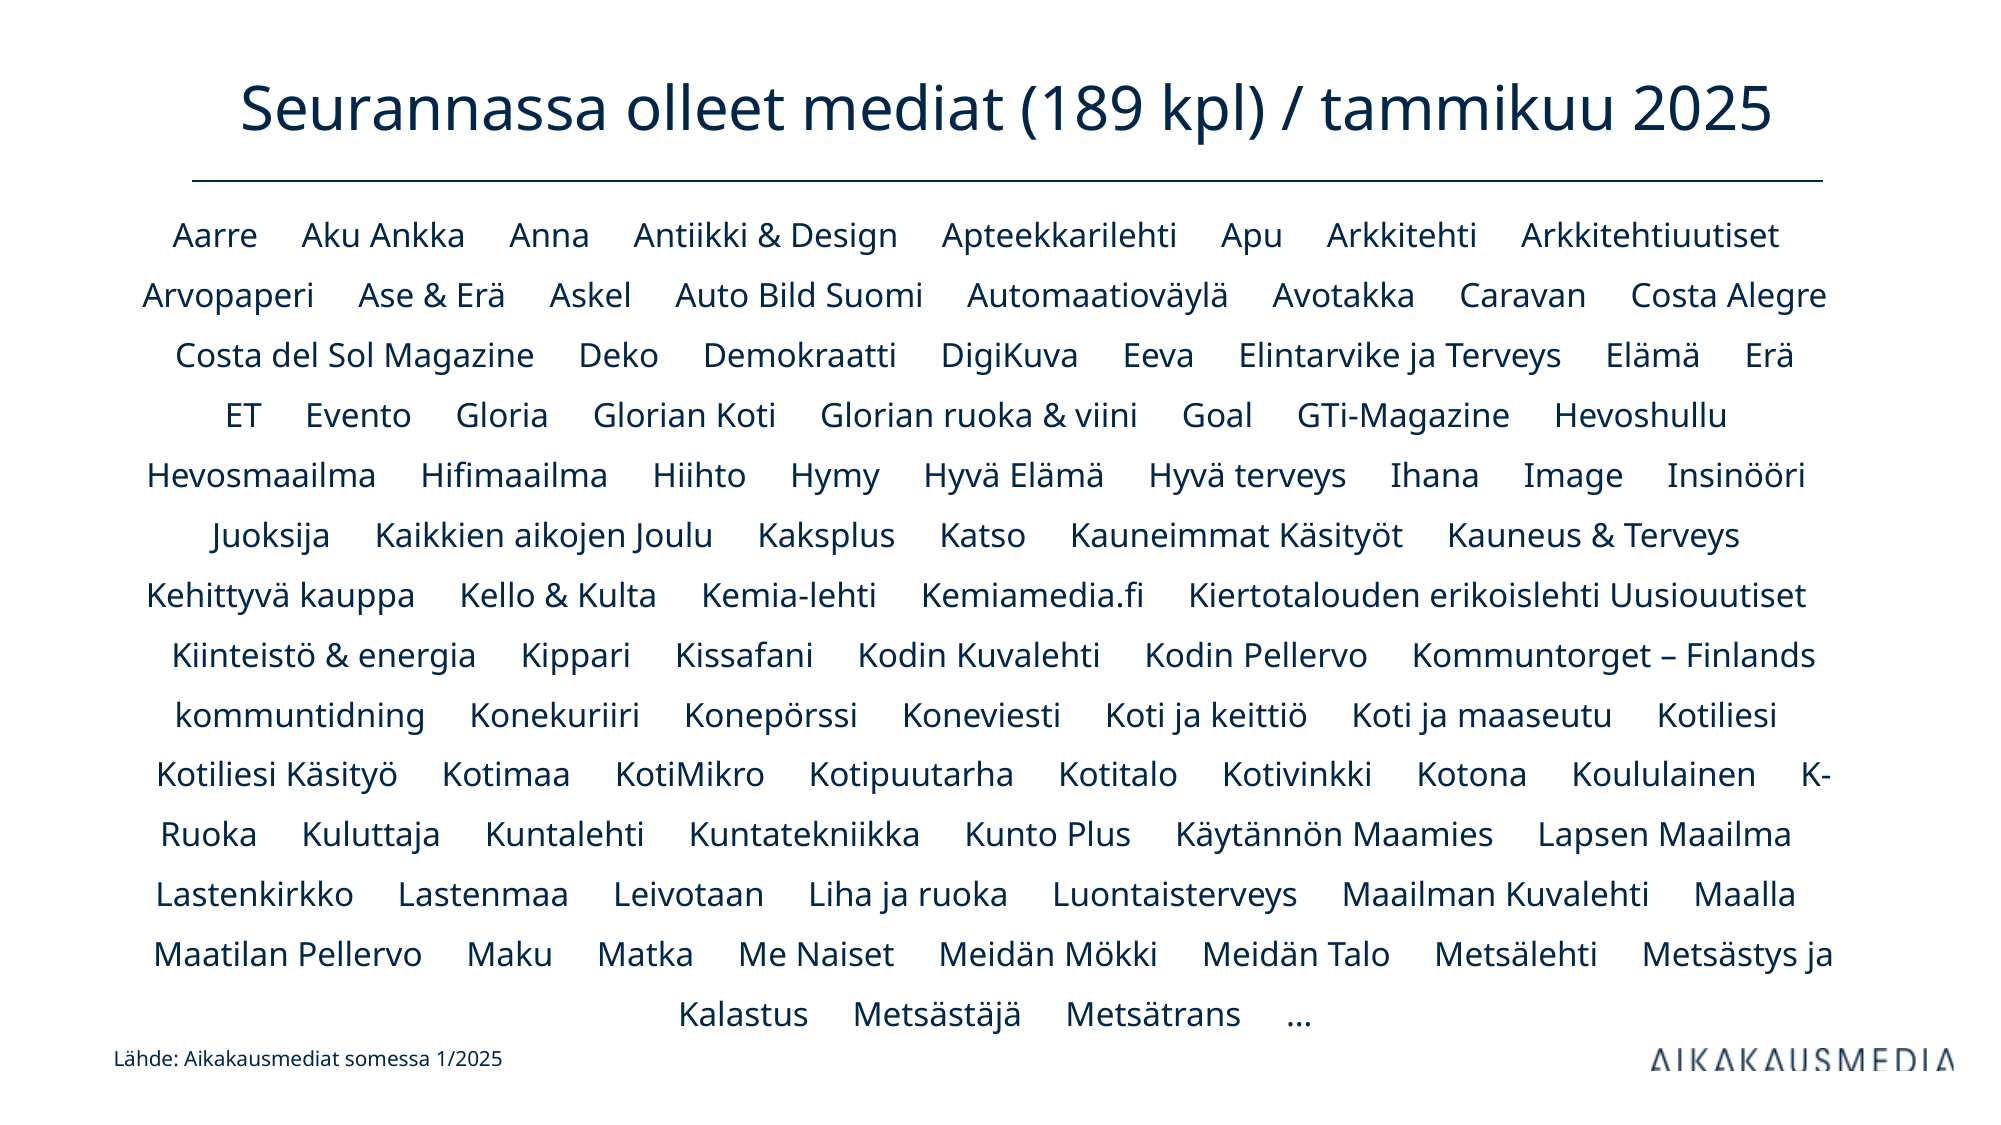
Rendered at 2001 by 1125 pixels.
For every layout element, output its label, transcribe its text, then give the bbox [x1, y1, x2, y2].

list Aarre Aku Ankka Anna Antiikki & Design Apteekkarilehti Apu Arkkitehti Arkkitehtiuutiset Arvopaperi Ase & Erä Askel Auto Bild Suomi Automaatioväylä Avotakka Caravan Costa Alegre Costa del Sol Magazine Deko Demokraatti DigiKuva Eeva Elintarvike ja Terveys Elämä Erä ET Evento Gloria Glorian Koti Glorian ruoka & viini Goal GTi-Magazine Hevoshullu Hevosmaailma Hifimaailma Hiihto Hymy Hyvä Elämä Hyvä terveys Ihana Image Insinööri Juoksija Kaikkien aikojen Joulu Kaksplus Katso Kauneimmat Käsityöt Kauneus & Terveys Kehittyvä kauppa Kello & Kulta Kemia-lehti Kemiamedia.fi Kiertotalouden erikoislehti Uusiouutiset Kiinteistö & energia Kippari Kissafani Kodin Kuvalehti Kodin Pellervo Kommuntorget – Finlands kommuntidning Konekuriiri Konepörssi Koneviesti Koti ja keittiö Koti ja maaseutu Kotiliesi Kotiliesi Käsityö Kotimaa KotiMikro Kotipuutarha Kotitalo Kotivinkki Kotona Koululainen K-Ruoka Kuluttaja Kuntalehti Kuntatekniikka Kunto Plus Käytännön Maamies Lapsen Maailma Lastenkirkko Lastenmaa Leivotaan Liha ja ruoka Luontaisterveys Maailman Kuvalehti Maalla Maatilan Pellervo Maku Matka Me Naiset Meidän Mökki Meidän Talo Metsälehti Metsästys ja Kalastus Metsästäjä Metsätrans … [124, 182, 1866, 1046]
text_box [199, 500, 996, 972]
title Seurannassa olleet mediat (189 kpl) / tammikuu 2025 [191, 38, 1823, 182]
